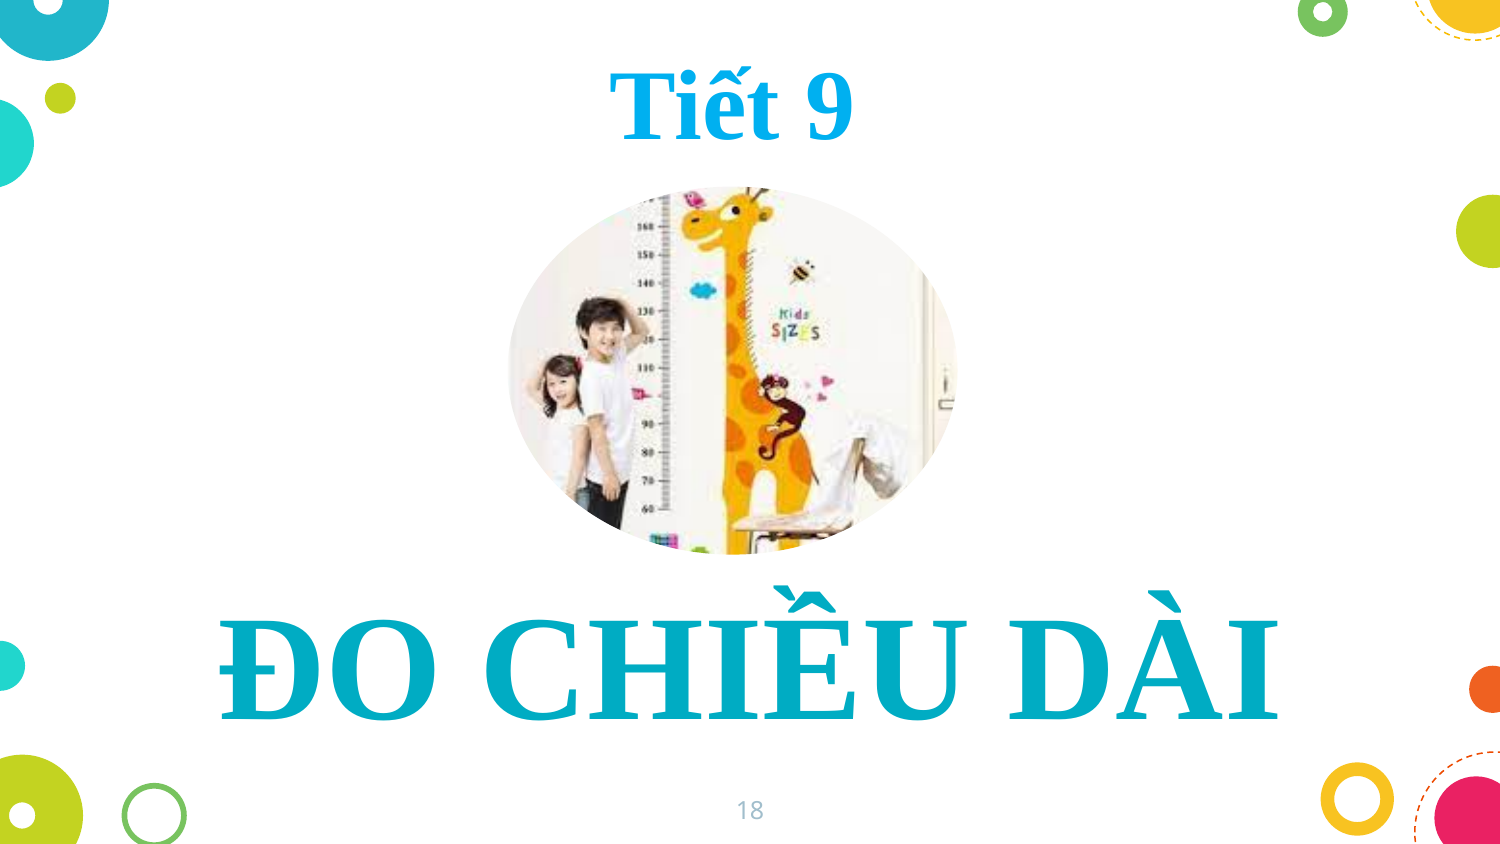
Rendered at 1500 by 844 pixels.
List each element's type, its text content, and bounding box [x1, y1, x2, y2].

title Tiết 9 [95, 0, 1371, 175]
slide_number 18 [711, 779, 789, 844]
subtitle ĐO CHIỀU DÀI [103, 554, 1397, 836]
text_box [505, 184, 960, 557]
